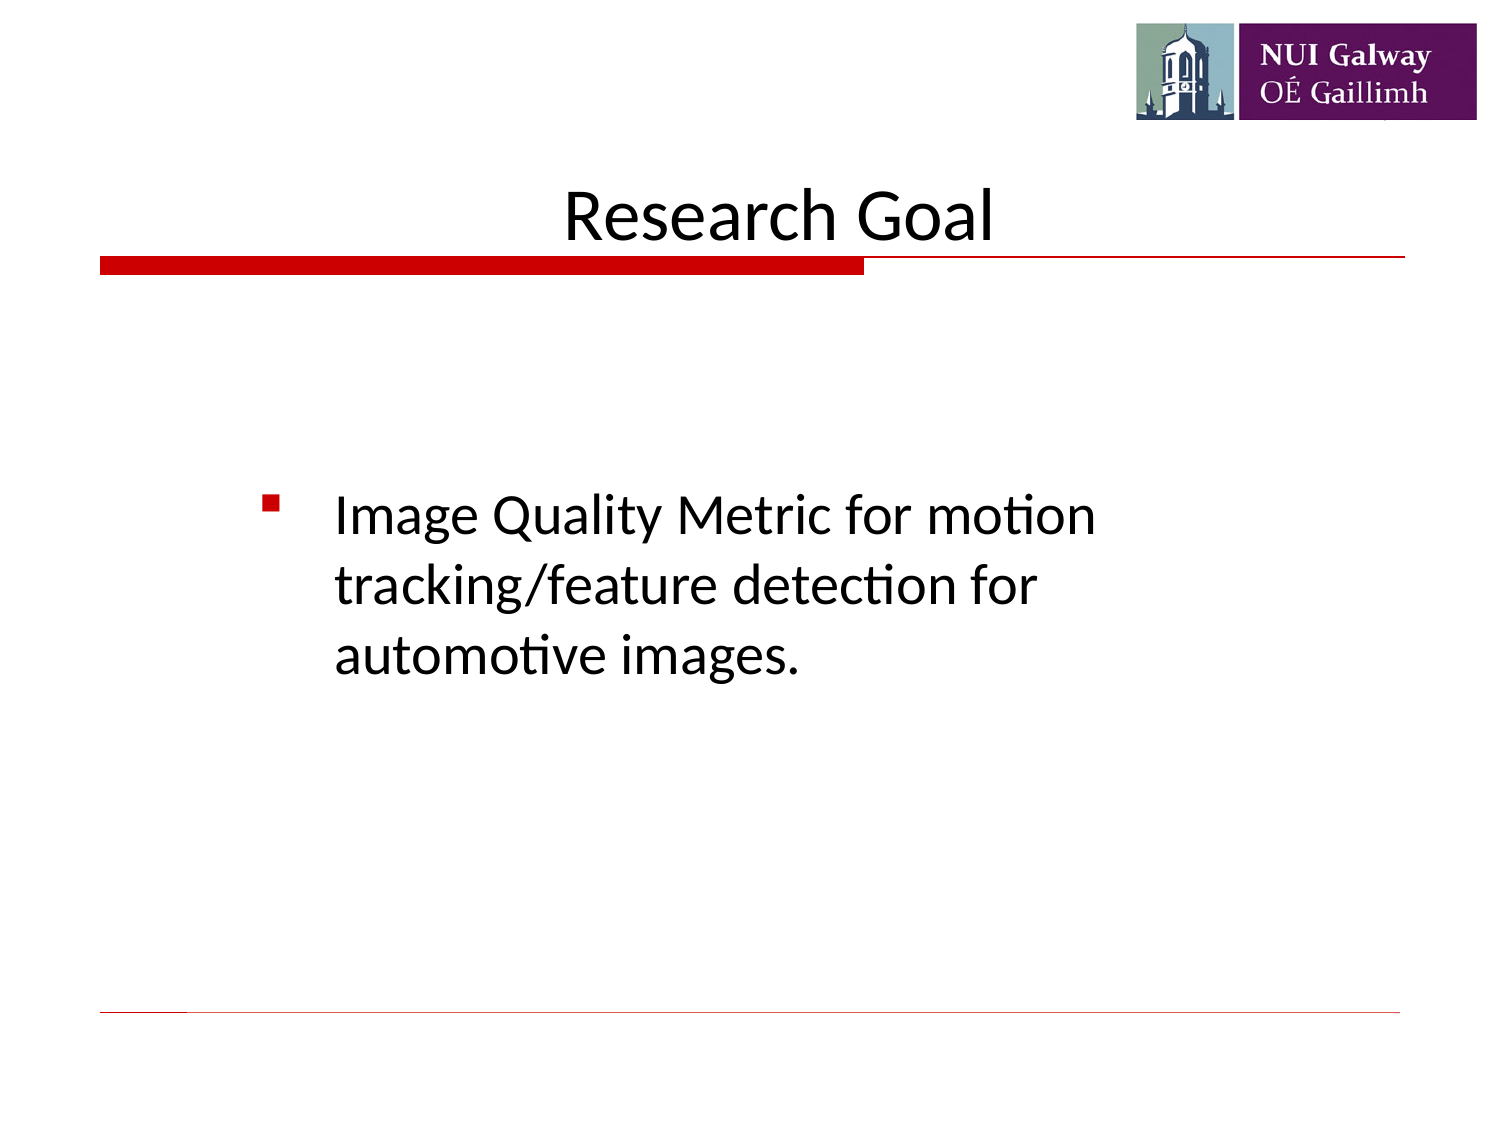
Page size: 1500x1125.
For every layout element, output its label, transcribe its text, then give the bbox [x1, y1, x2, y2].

text_box Image Quality Metric for motion tracking/feature detection for automotive images. [92, 287, 1317, 988]
picture [1136, 23, 1477, 121]
text_box Research Goal [123, 89, 1437, 263]
